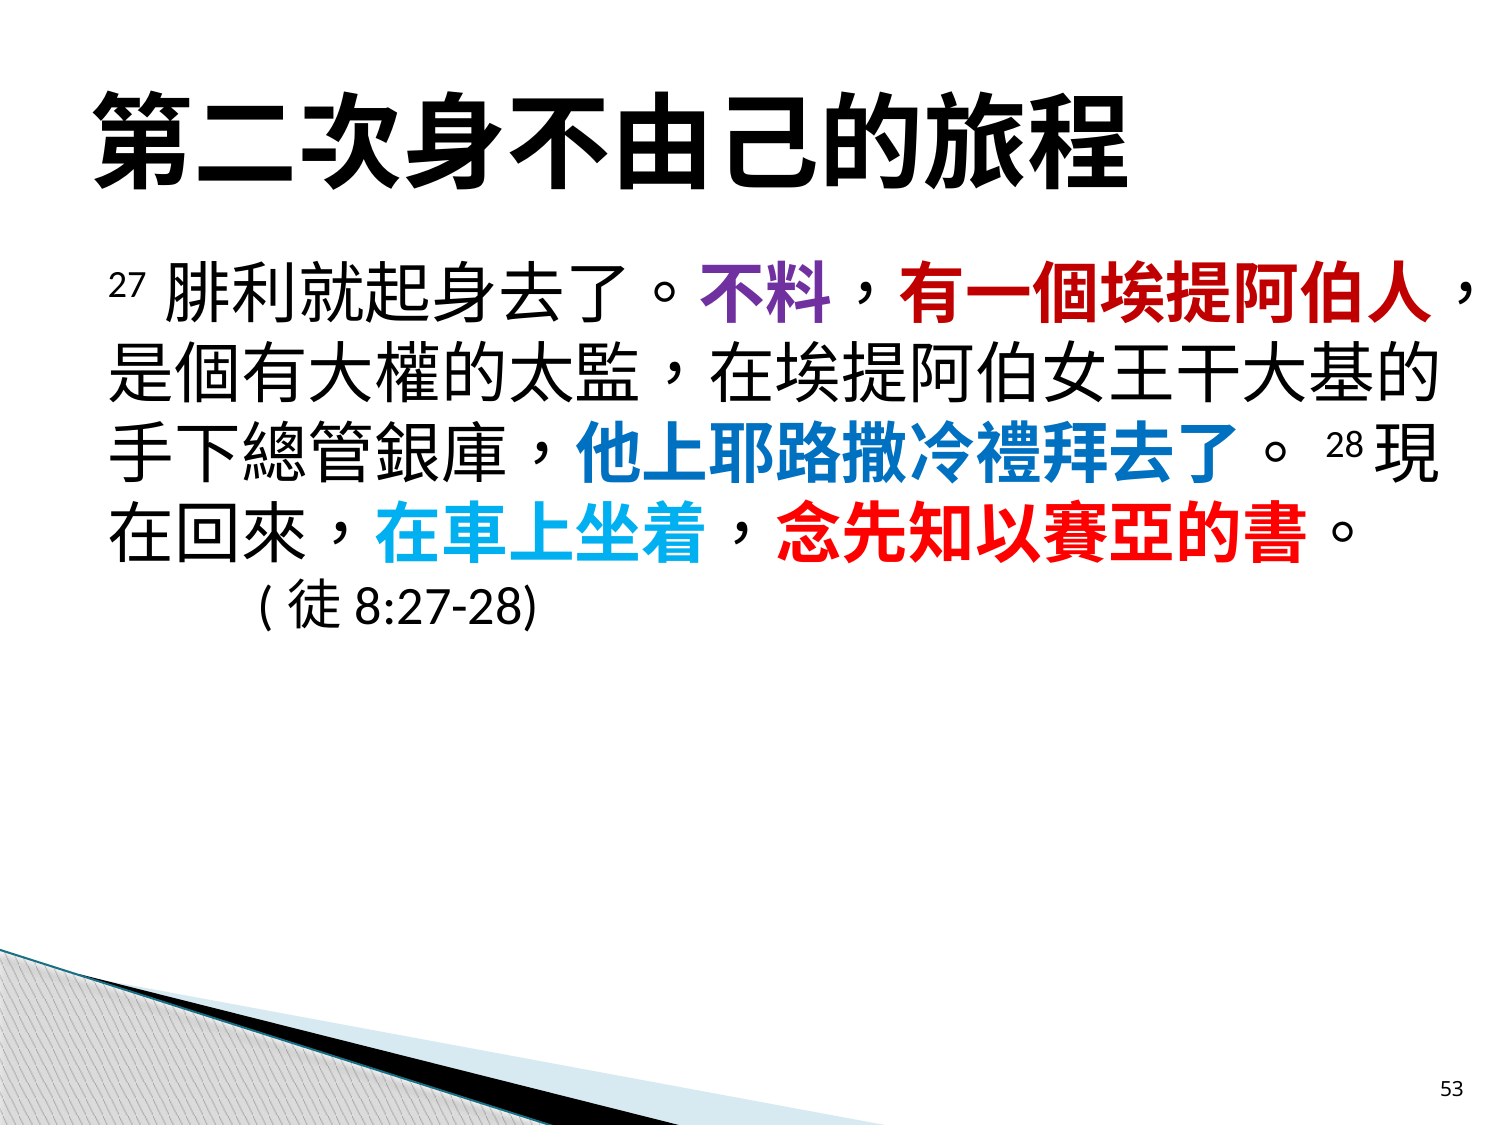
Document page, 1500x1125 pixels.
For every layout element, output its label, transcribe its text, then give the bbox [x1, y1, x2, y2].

title 第二次身不由己的旅程 [75, 45, 1425, 233]
list 27 腓利就起身去了。不料，有一個埃提阿伯人，是個有大權的太監，在埃提阿伯女王干大基的手下總管銀庫，他上耶路撒冷禮拜去了。28現在回來，在車上坐着，念先知以賽亞的書。 (徒8:27-28) [75, 243, 1475, 1080]
slide_number 53 [1418, 1051, 1479, 1112]
